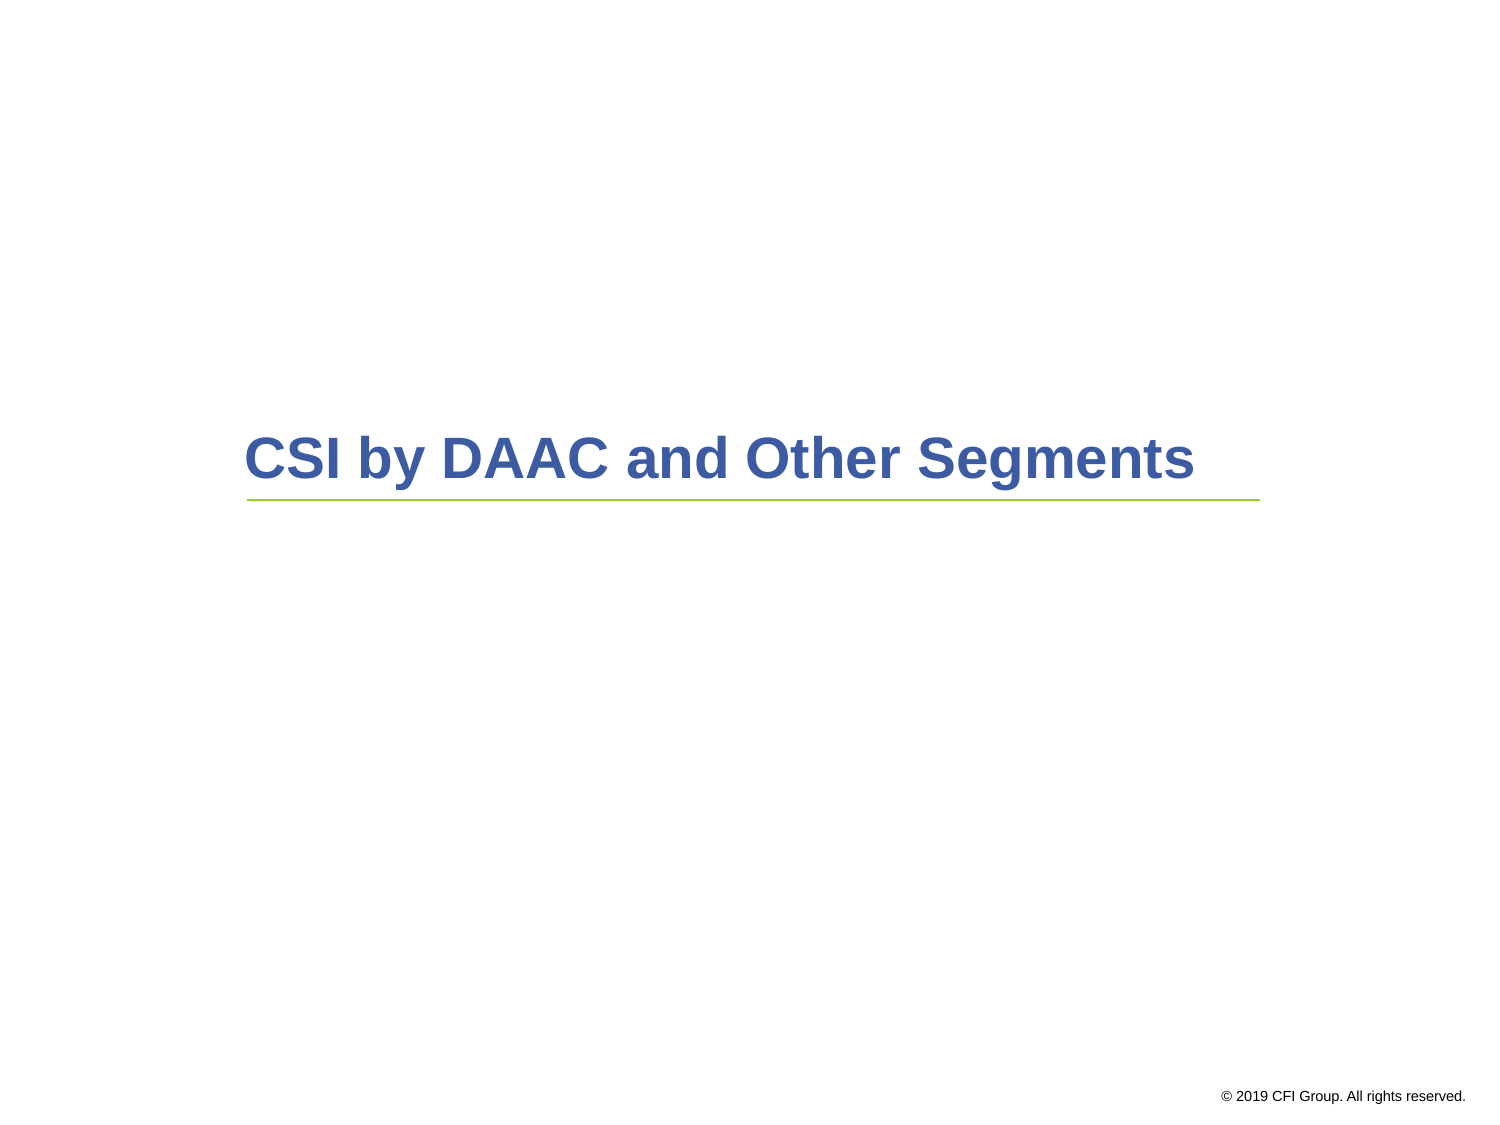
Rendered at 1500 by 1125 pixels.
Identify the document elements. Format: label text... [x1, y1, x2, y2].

title CSI by DAAC and Other Segments [229, 412, 1500, 501]
